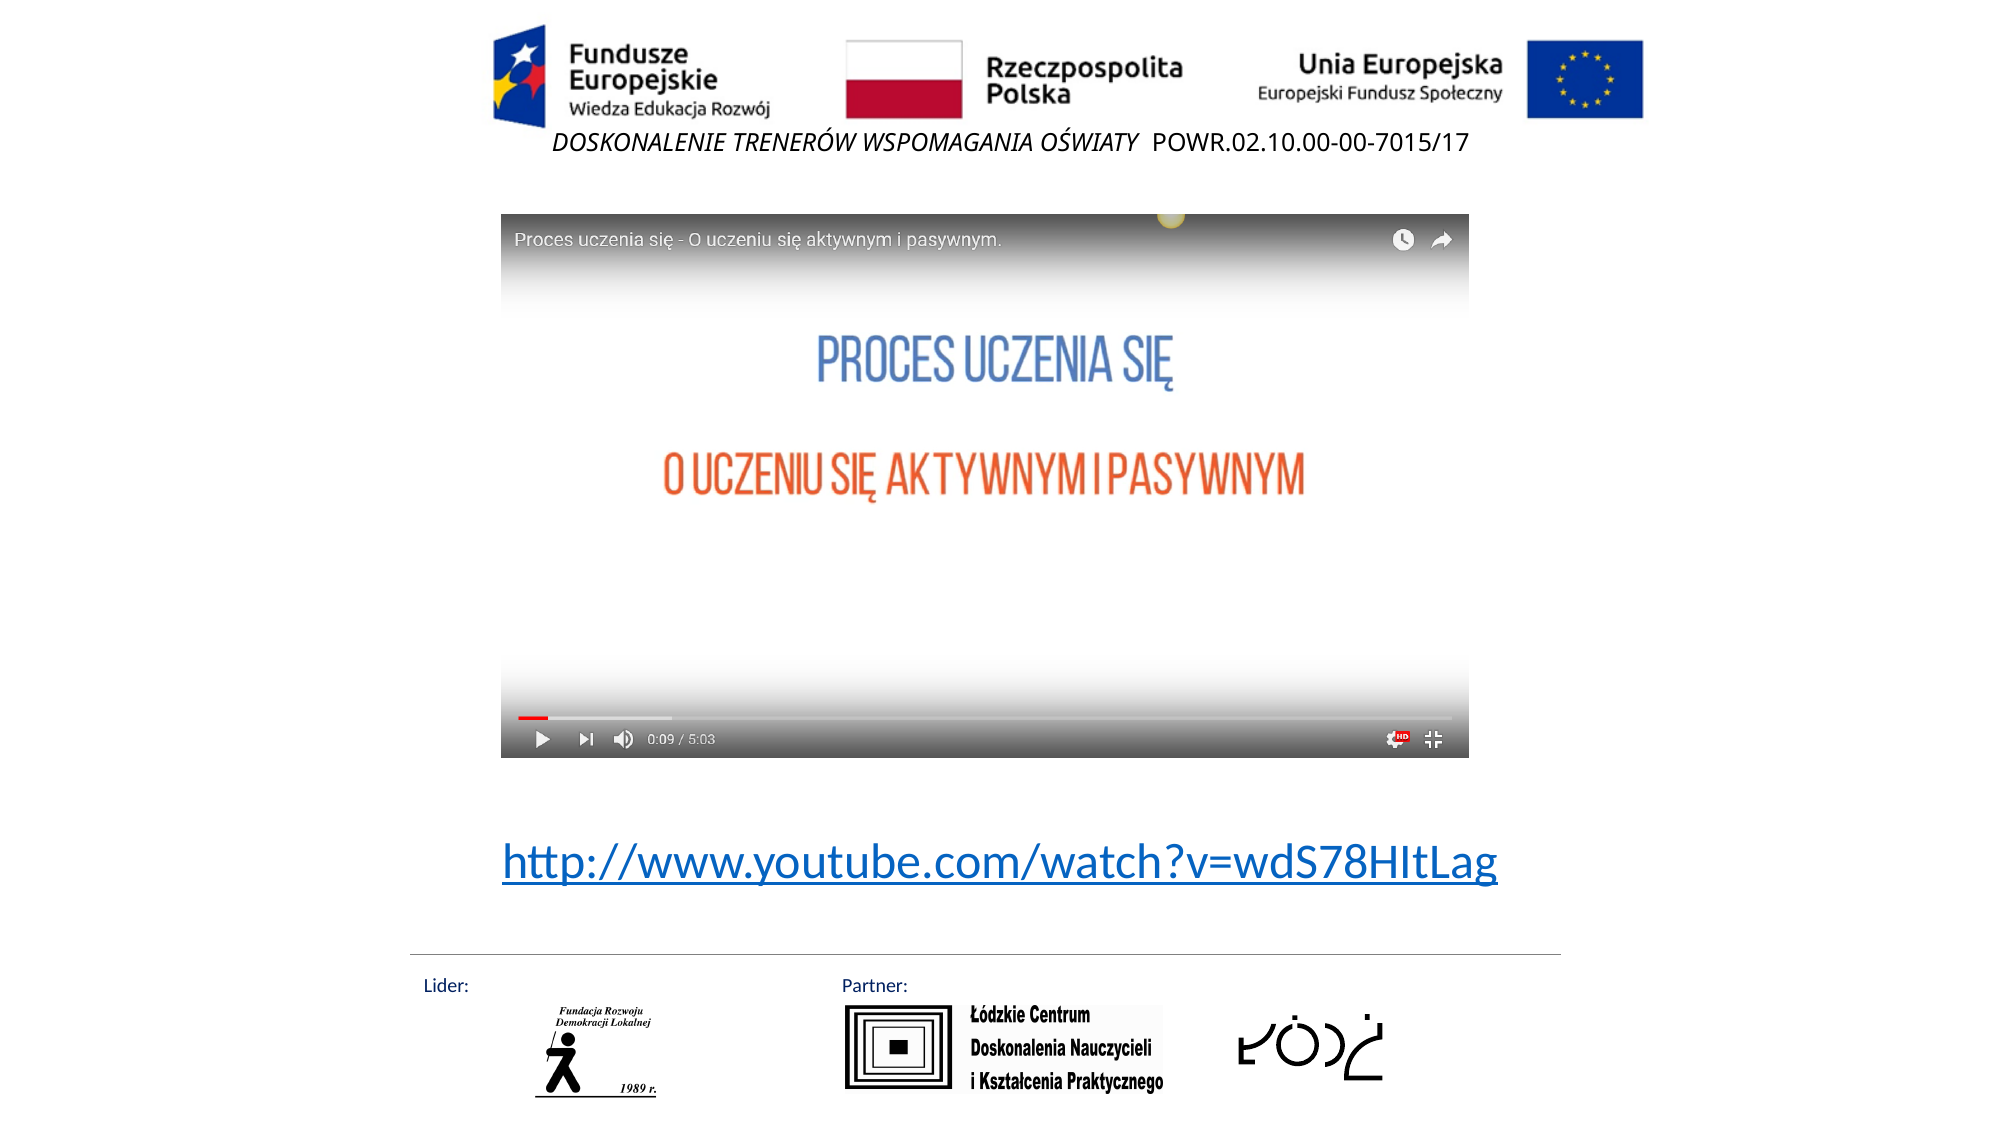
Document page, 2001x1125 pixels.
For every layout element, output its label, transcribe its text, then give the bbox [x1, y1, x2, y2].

text_box http://www.youtube.com/watch?v=wdS78HItLag [487, 821, 1513, 896]
picture [468, 0, 1669, 154]
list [501, 214, 1469, 758]
title DOSKONALENIE TRENERÓW WSPOMAGANIA OŚWIATY POWR.02.10.00-00-7015/17 [151, 0, 1871, 169]
picture [384, 953, 1587, 1125]
